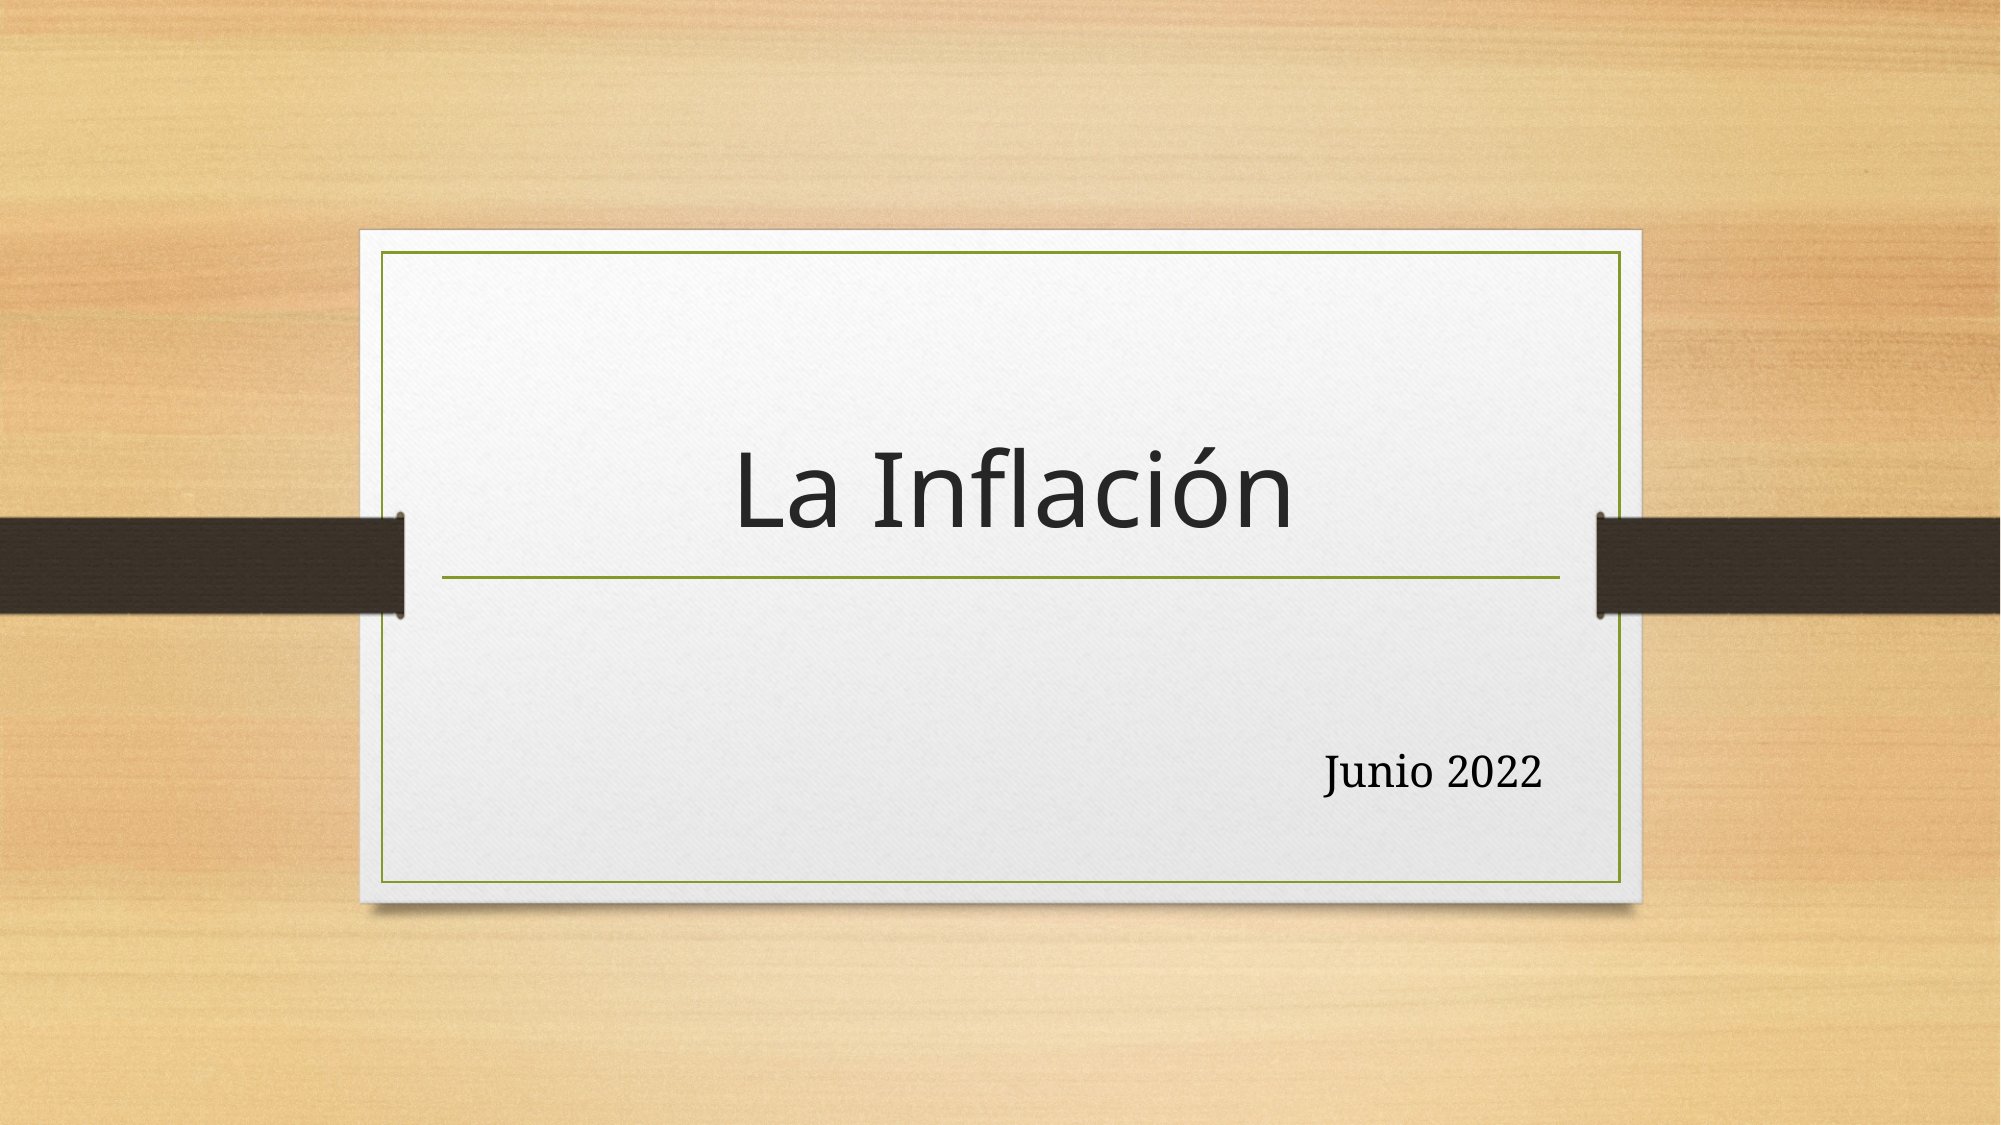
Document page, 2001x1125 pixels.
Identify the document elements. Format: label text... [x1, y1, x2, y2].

subtitle Junio 2022 [441, 736, 1560, 817]
title La Inflación [441, 306, 1560, 556]
picture [0, 0, 2001, 1125]
